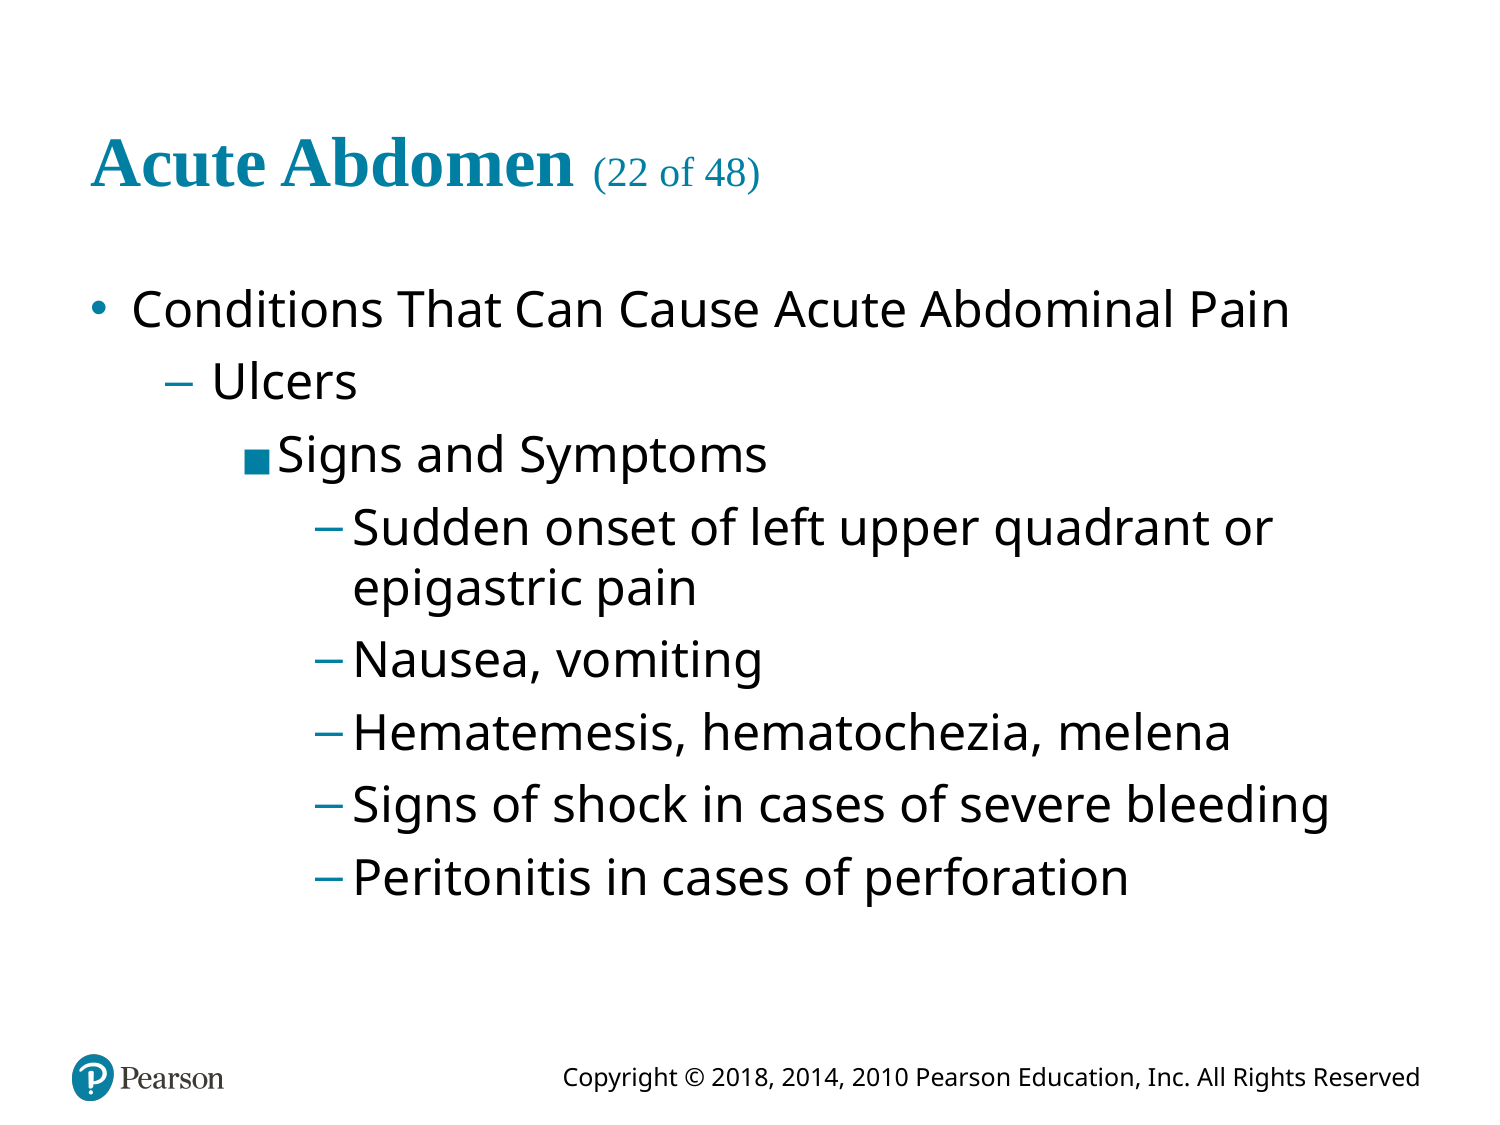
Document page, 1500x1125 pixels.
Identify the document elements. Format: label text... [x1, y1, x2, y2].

picture [98, 1054, 224, 1101]
list Conditions That Can Cause Acute Abdominal Pain Ulcers Signs and Symptoms Sudden onset of left upper quadrant or epigastric pain Nausea, vomiting Hematemesis, hematochezia, melena Signs of shock in cases of severe bleeding Peritonitis in cases of perforation [75, 262, 1425, 927]
picture [72, 1054, 88, 1070]
picture [72, 1087, 83, 1101]
title Acute Abdomen (22 of 48) [75, 35, 1425, 216]
picture [80, 1063, 106, 1088]
